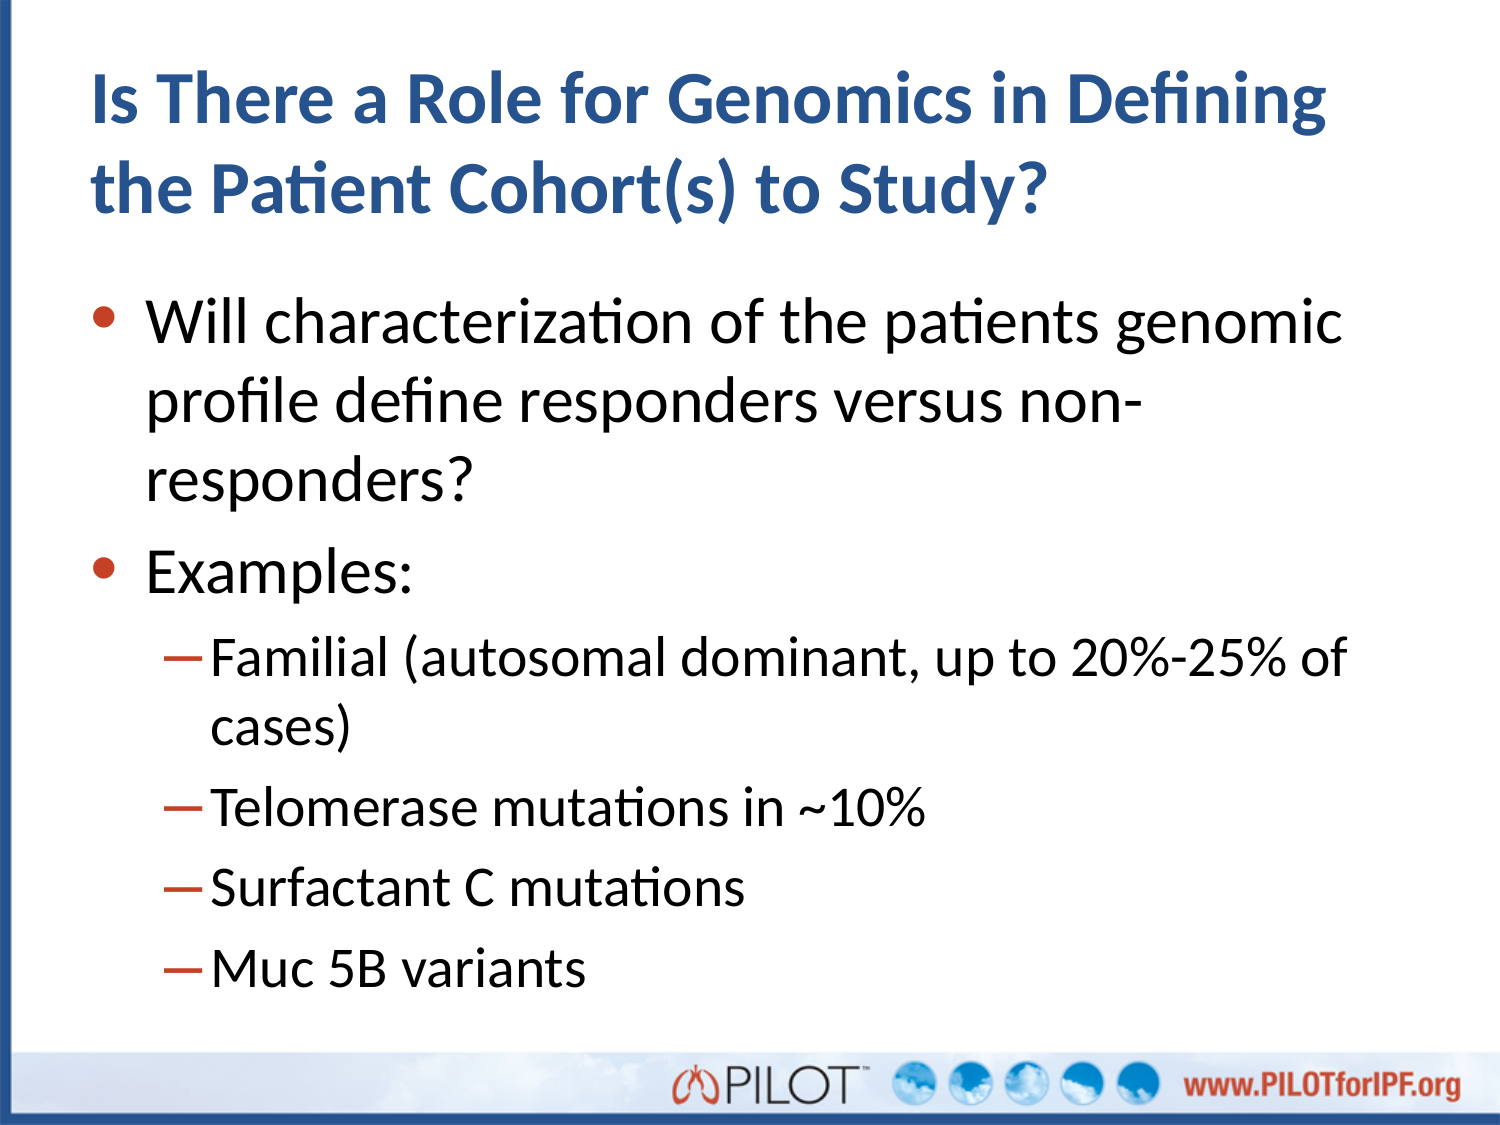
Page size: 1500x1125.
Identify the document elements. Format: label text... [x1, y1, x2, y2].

list Will characterization of the patients genomic profile define responders versus non-responders? Examples: Familial (autosomal dominant, up to 20%-25% of cases) Telomerase mutations in ~10% Surfactant C mutations Muc 5B variants [75, 269, 1425, 1013]
picture [0, 0, 1500, 1125]
title Is There a Role for Genomics in Defining the Patient Cohort(s) to Study? [75, 45, 1425, 233]
